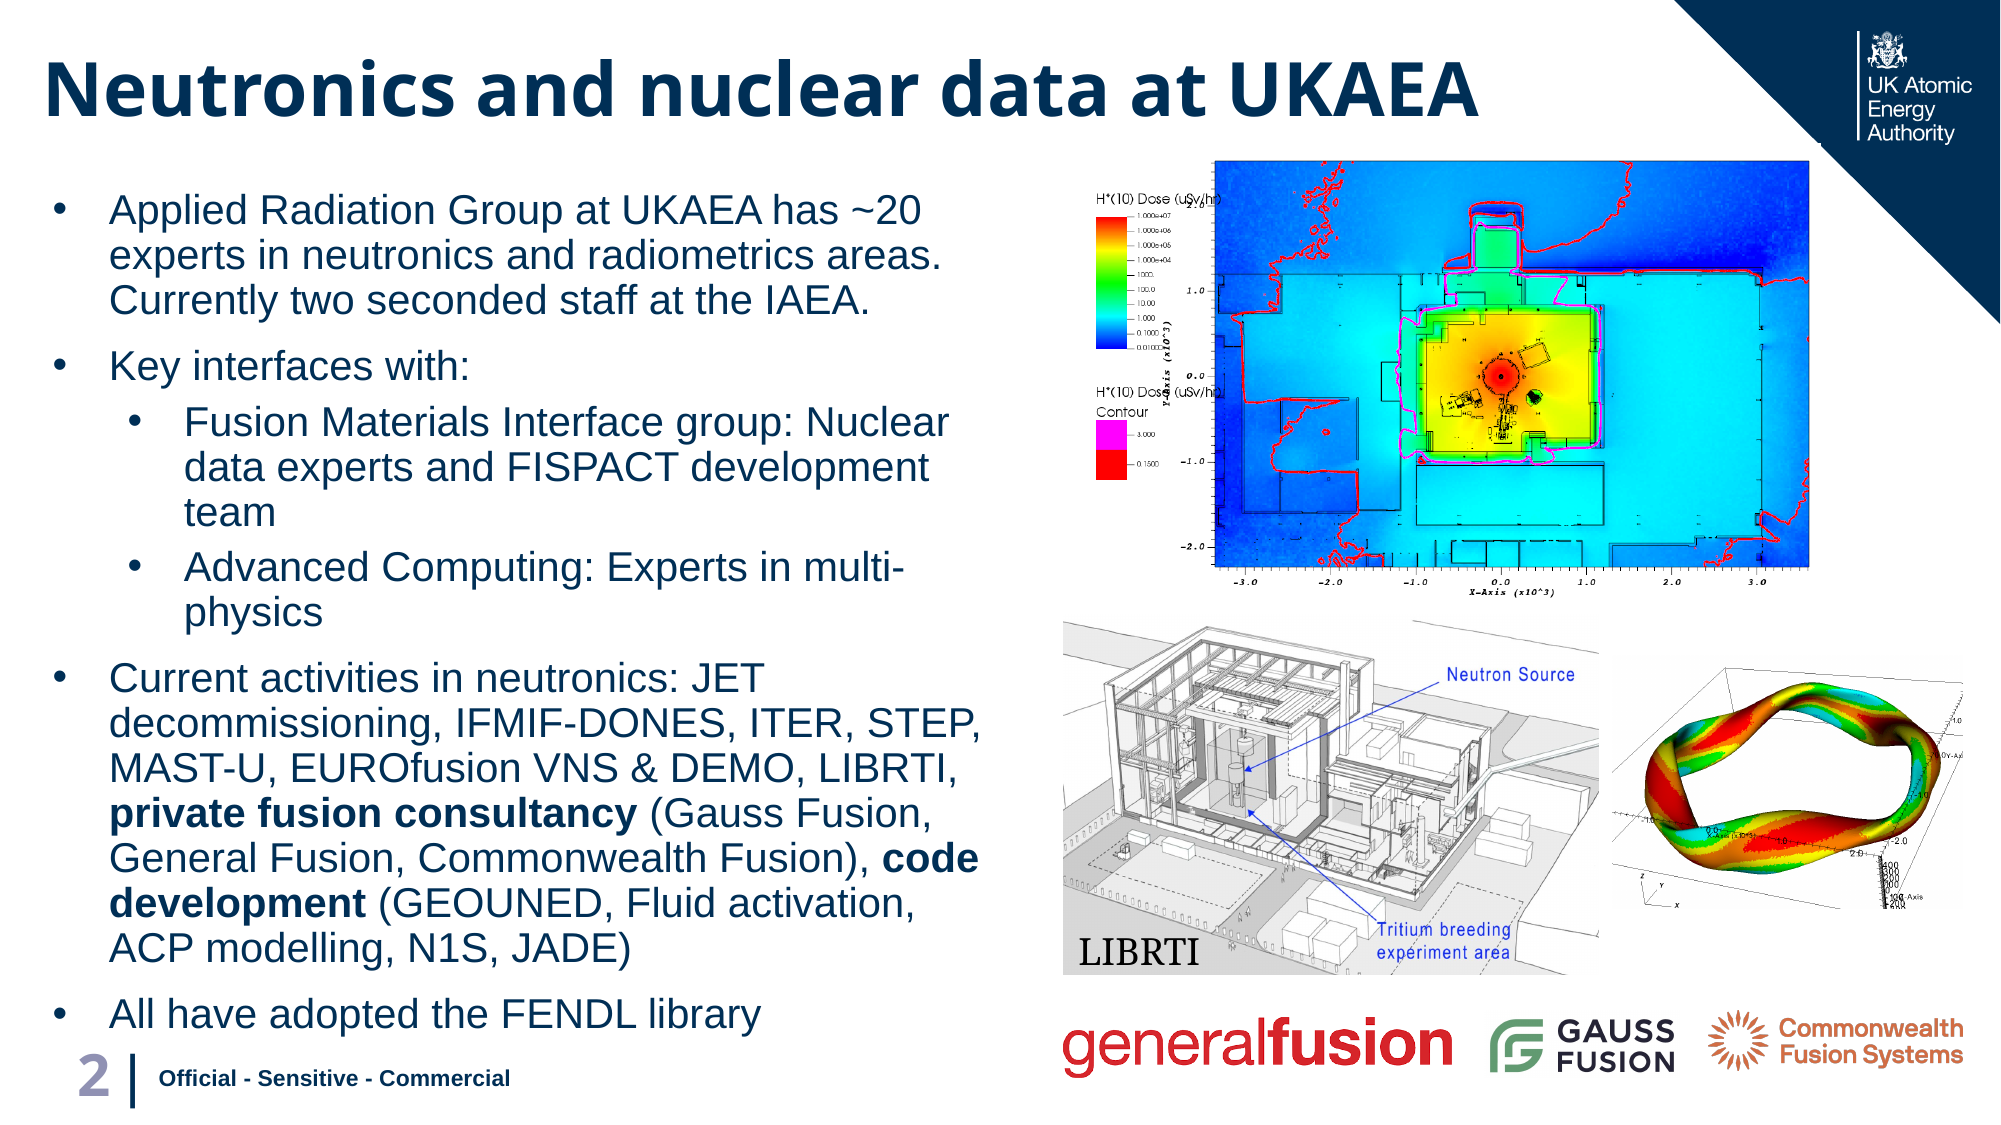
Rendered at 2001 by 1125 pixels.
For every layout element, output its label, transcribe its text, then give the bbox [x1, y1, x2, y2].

text_box LIBRTI [1063, 975, 1294, 981]
picture [1056, 143, 1821, 606]
list Applied Radiation Group at UKAEA has ~20 experts in neutronics and radiometrics areas. Currently two seconded staff at the IAEA. Key interfaces with: Fusion Materials Interface group: Nuclear data experts and FISPACT development team Advanced Computing: Experts in multi-physics Current activities in neutronics: JET decommissioning, IFMIF-DONES, ITER, STEP, MAST-U, EUROfusion VNS & DEMO, LIBRTI, private fusion consultancy (Gauss Fusion, General Fusion, Commonwealth Fusion), code development (GEOUNED, Fluid activation, ACP modelling, N1S, JADE) All have adopted the FENDL library [37, 252, 1011, 1057]
slide_number 2 [16, 1047, 126, 1108]
picture [1612, 655, 1963, 909]
picture [1484, 1010, 1680, 1078]
footer Official - Sensitive - Commercial [143, 1047, 1294, 1108]
picture [1063, 614, 1599, 975]
title Neutronics and nuclear data at UKAEA [27, 33, 1671, 252]
picture [1063, 1017, 1452, 1078]
picture [1708, 1010, 1963, 1071]
picture [1857, 31, 1972, 145]
